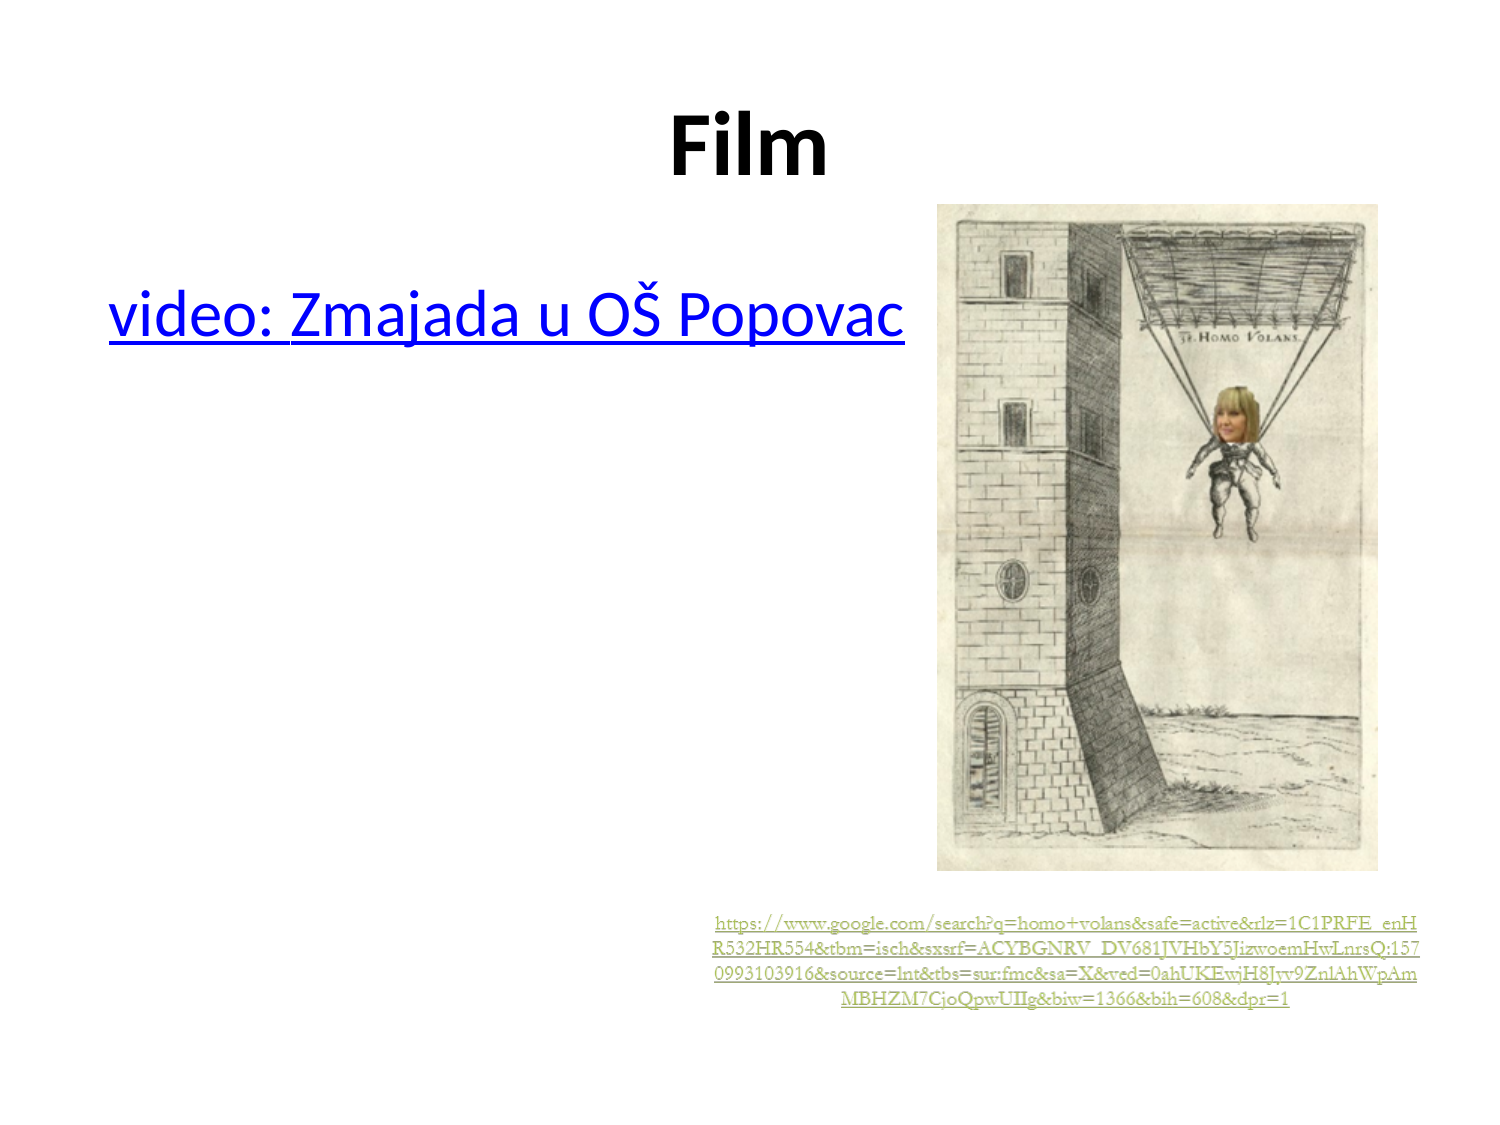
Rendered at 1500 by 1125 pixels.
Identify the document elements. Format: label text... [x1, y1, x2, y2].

list video: Zmajada u OŠ Popovac [75, 262, 1425, 1005]
picture [695, 902, 1436, 1024]
title Film [75, 45, 1425, 233]
picture [936, 204, 1379, 871]
